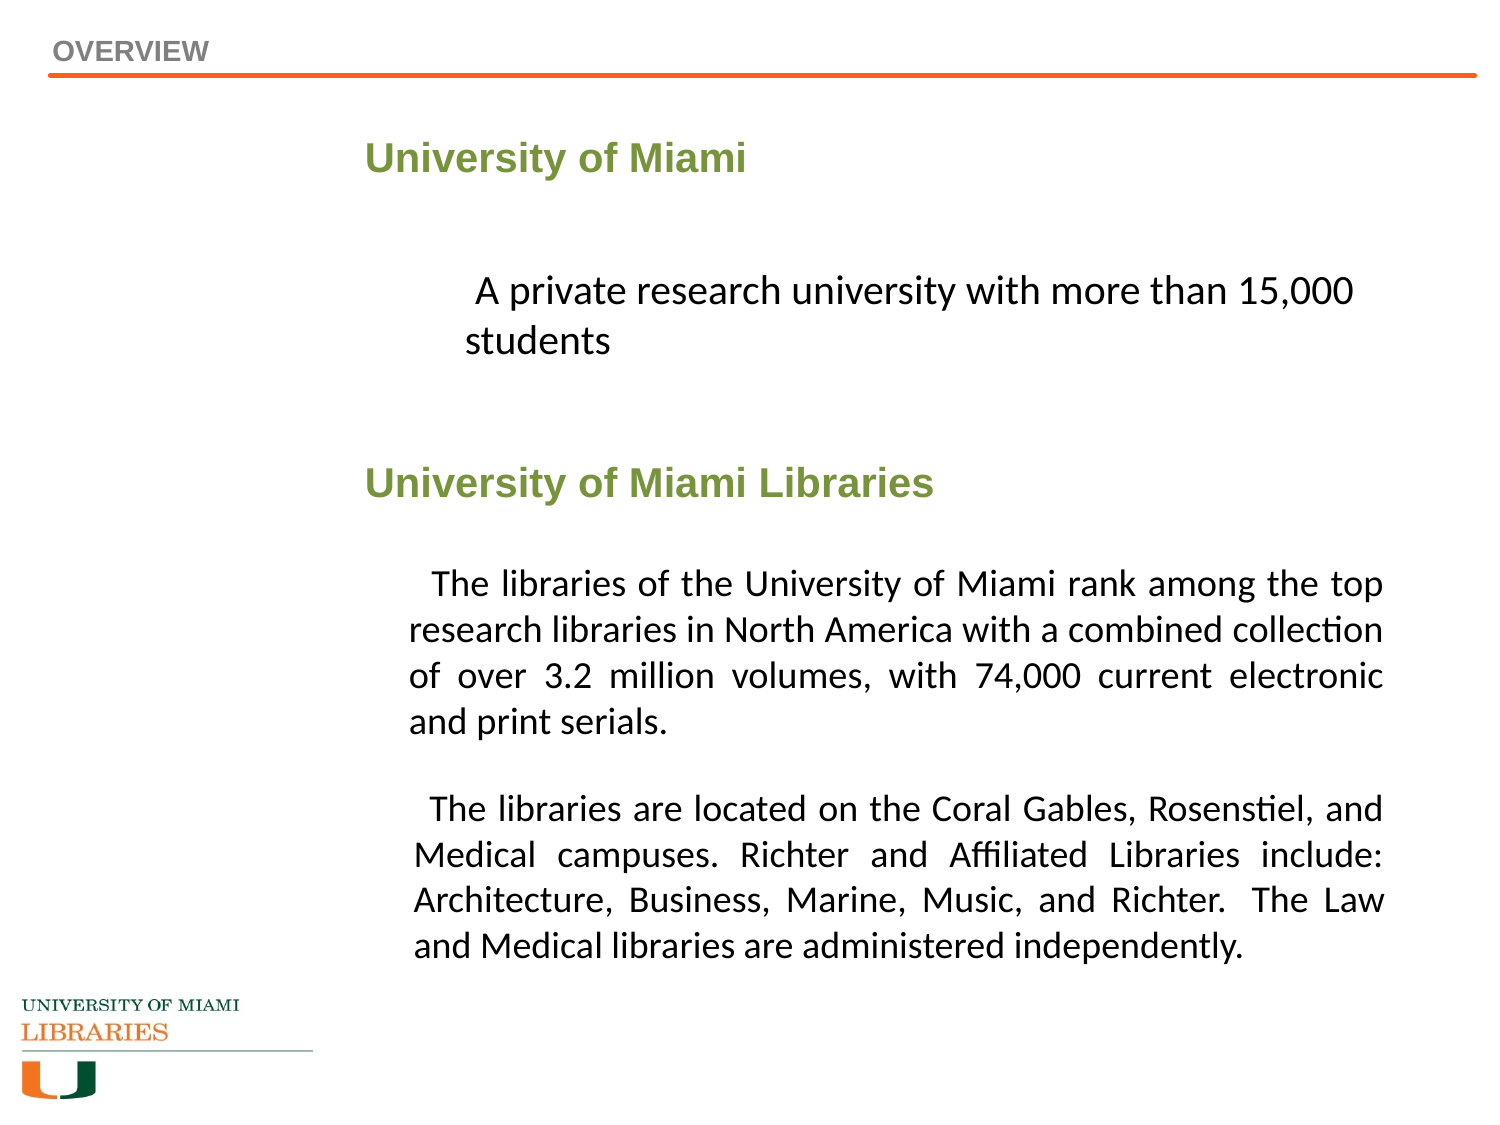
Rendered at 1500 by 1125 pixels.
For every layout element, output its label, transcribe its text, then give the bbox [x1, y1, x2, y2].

text_box University of Miami [350, 112, 1288, 200]
text_box A private research university with more than 15,000 students [374, 224, 1413, 400]
text_box The libraries of the University of Miami rank among the top research libraries in North America with a combined collection of over 3.2 million volumes, with 74,000 current electronic and print serials. [324, 549, 1400, 750]
text_box The libraries are located on the Coral Gables, Rosenstiel, and Medical campuses. Richter and Affiliated Libraries include: Architecture, Business, Marine, Music, and Richter. The Law and Medical libraries are administered independently. [324, 774, 1400, 975]
picture [19, 999, 313, 1101]
text_box University of Miami Libraries [350, 437, 1288, 525]
text_box [375, 112, 1375, 224]
text_box OVERVIEW [37, 24, 1238, 75]
